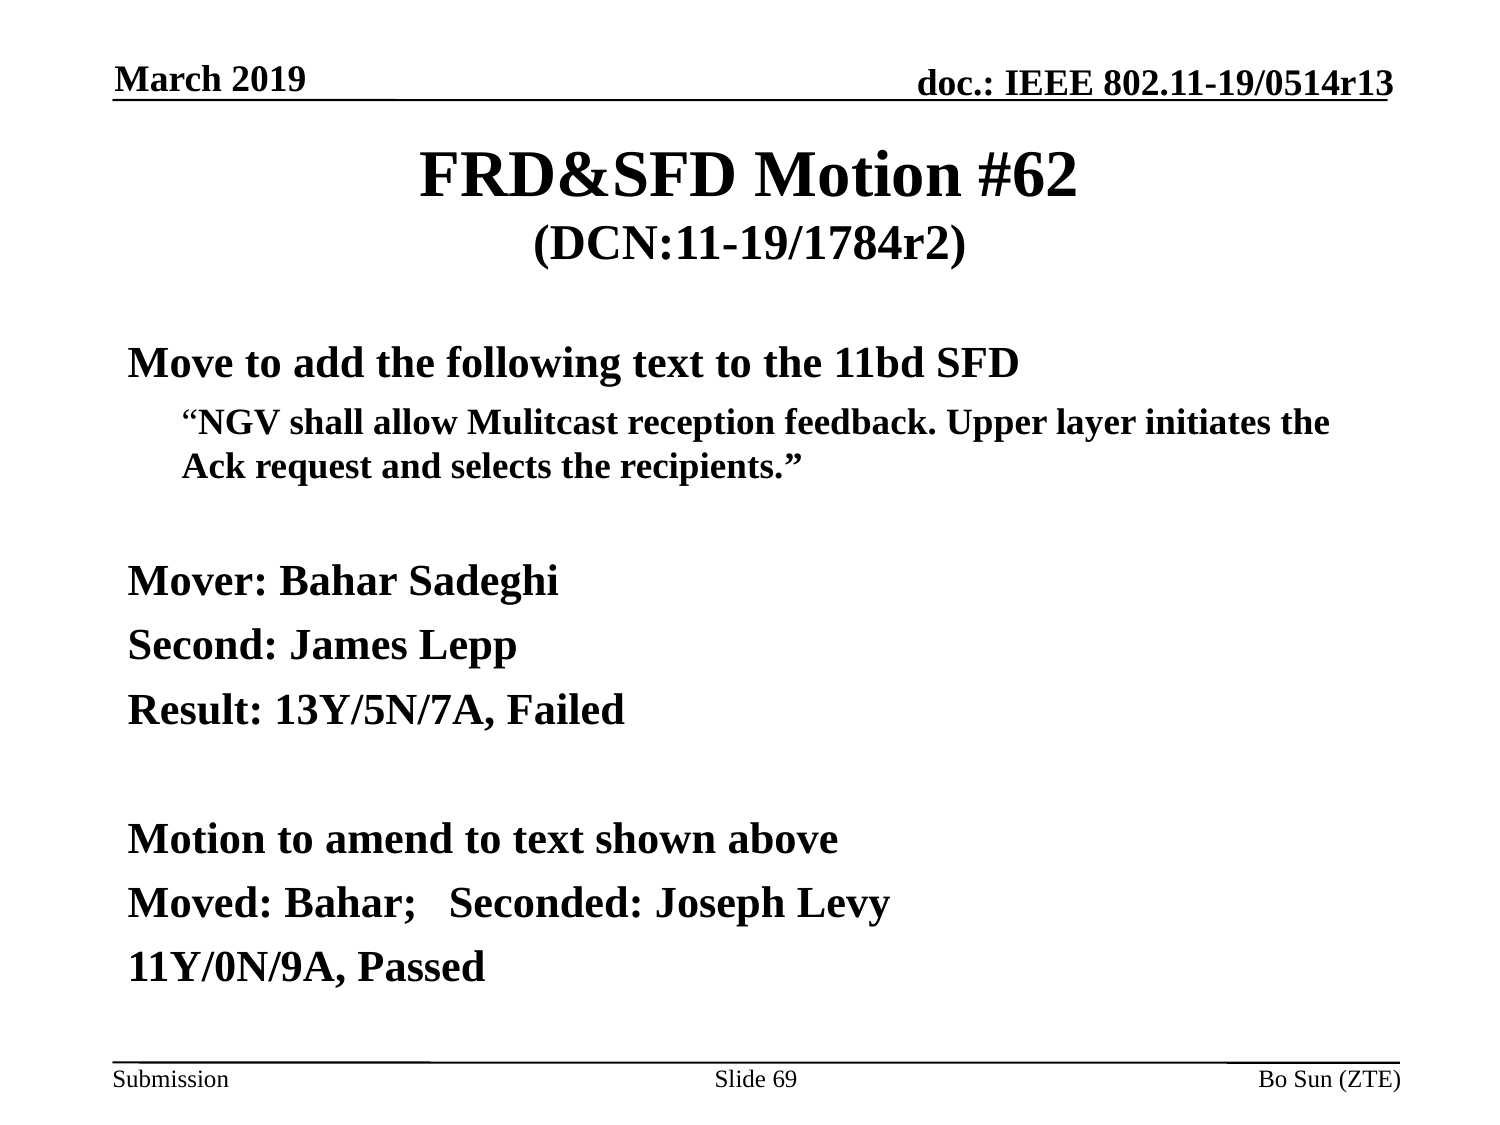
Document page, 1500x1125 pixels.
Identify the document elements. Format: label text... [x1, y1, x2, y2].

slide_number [114, 54, 423, 100]
list Move to add the following text to the 11bd SFD “NGV shall allow Mulitcast reception feedback. Upper layer initiates the Ack request and selects the recipients.” Mover: Bahar Sadeghi Second: James Lepp Result: 13Y/5N/7A, Failed Motion to amend to text shown above Moved: Bahar; Seconded: Joseph Levy 11Y/0N/9A, Passed [112, 324, 1388, 1000]
footer Bo Sun (ZTE) [878, 1061, 1402, 1093]
title FRD&SFD Motion #62 (DCN:11-19/1784r2) [112, 112, 1388, 288]
slide_number Slide 69 [712, 1061, 800, 1123]
